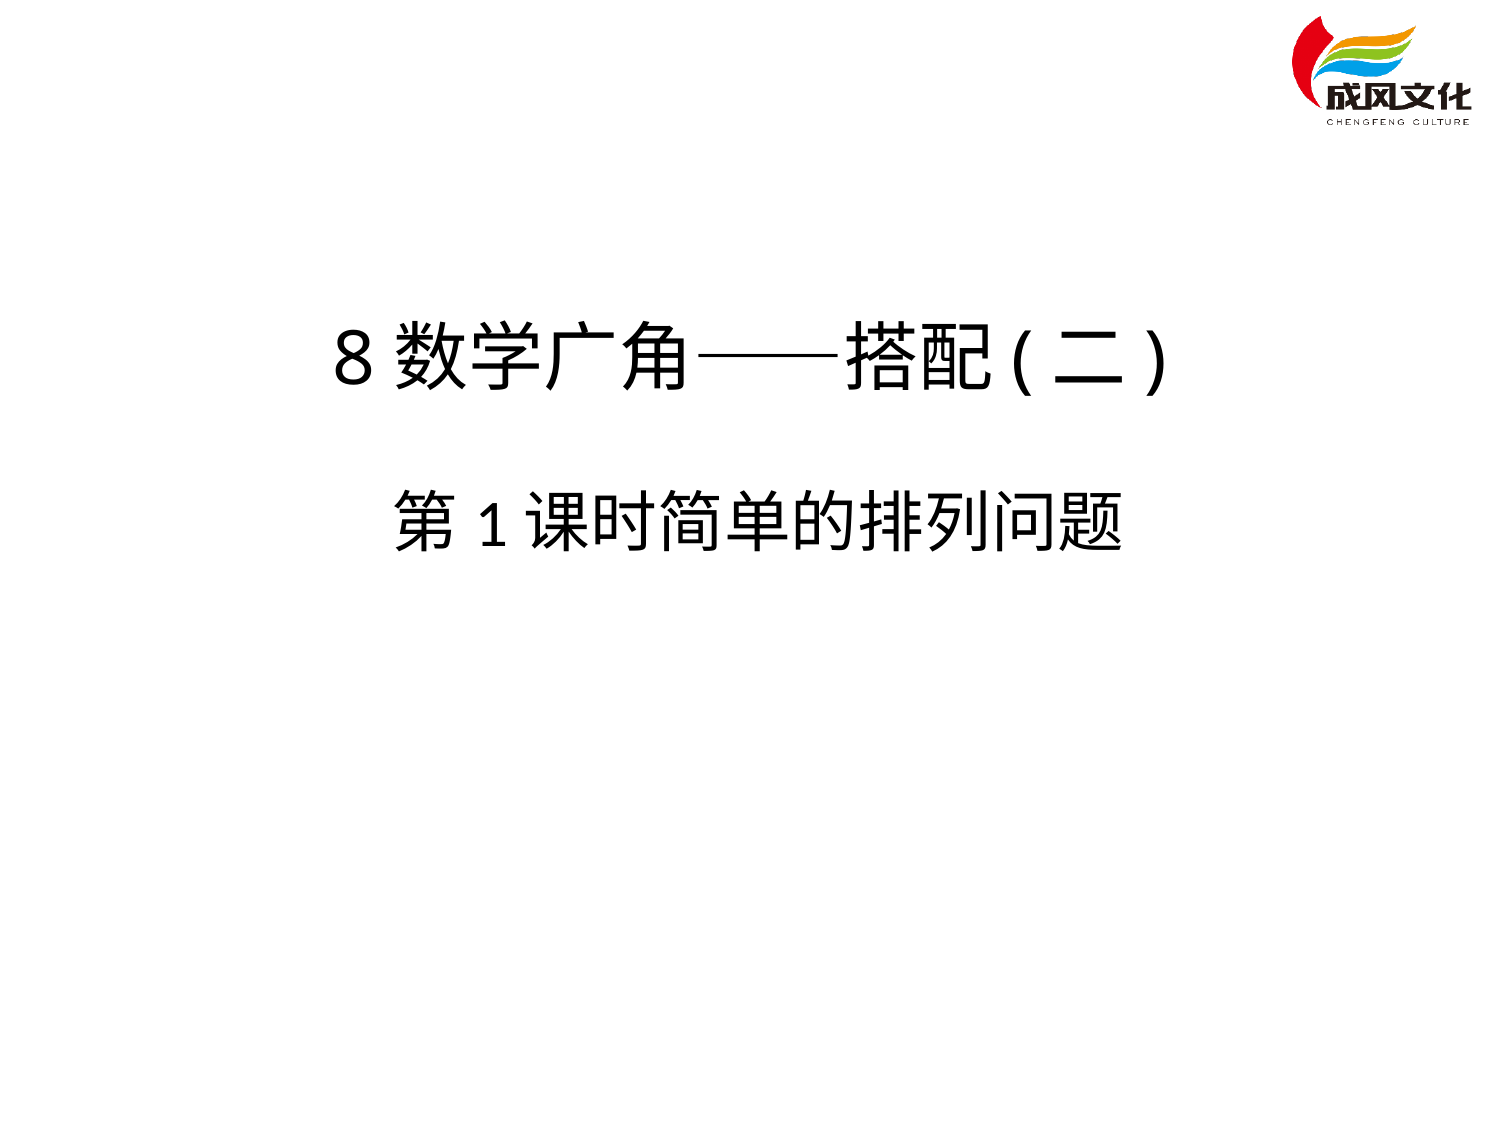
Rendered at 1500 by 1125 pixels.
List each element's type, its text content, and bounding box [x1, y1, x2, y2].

text_box 第1课时简单的排列问题 [273, 472, 1243, 567]
picture [1281, 0, 1489, 136]
text_box 8数学广角——搭配(二) [259, 302, 1240, 408]
